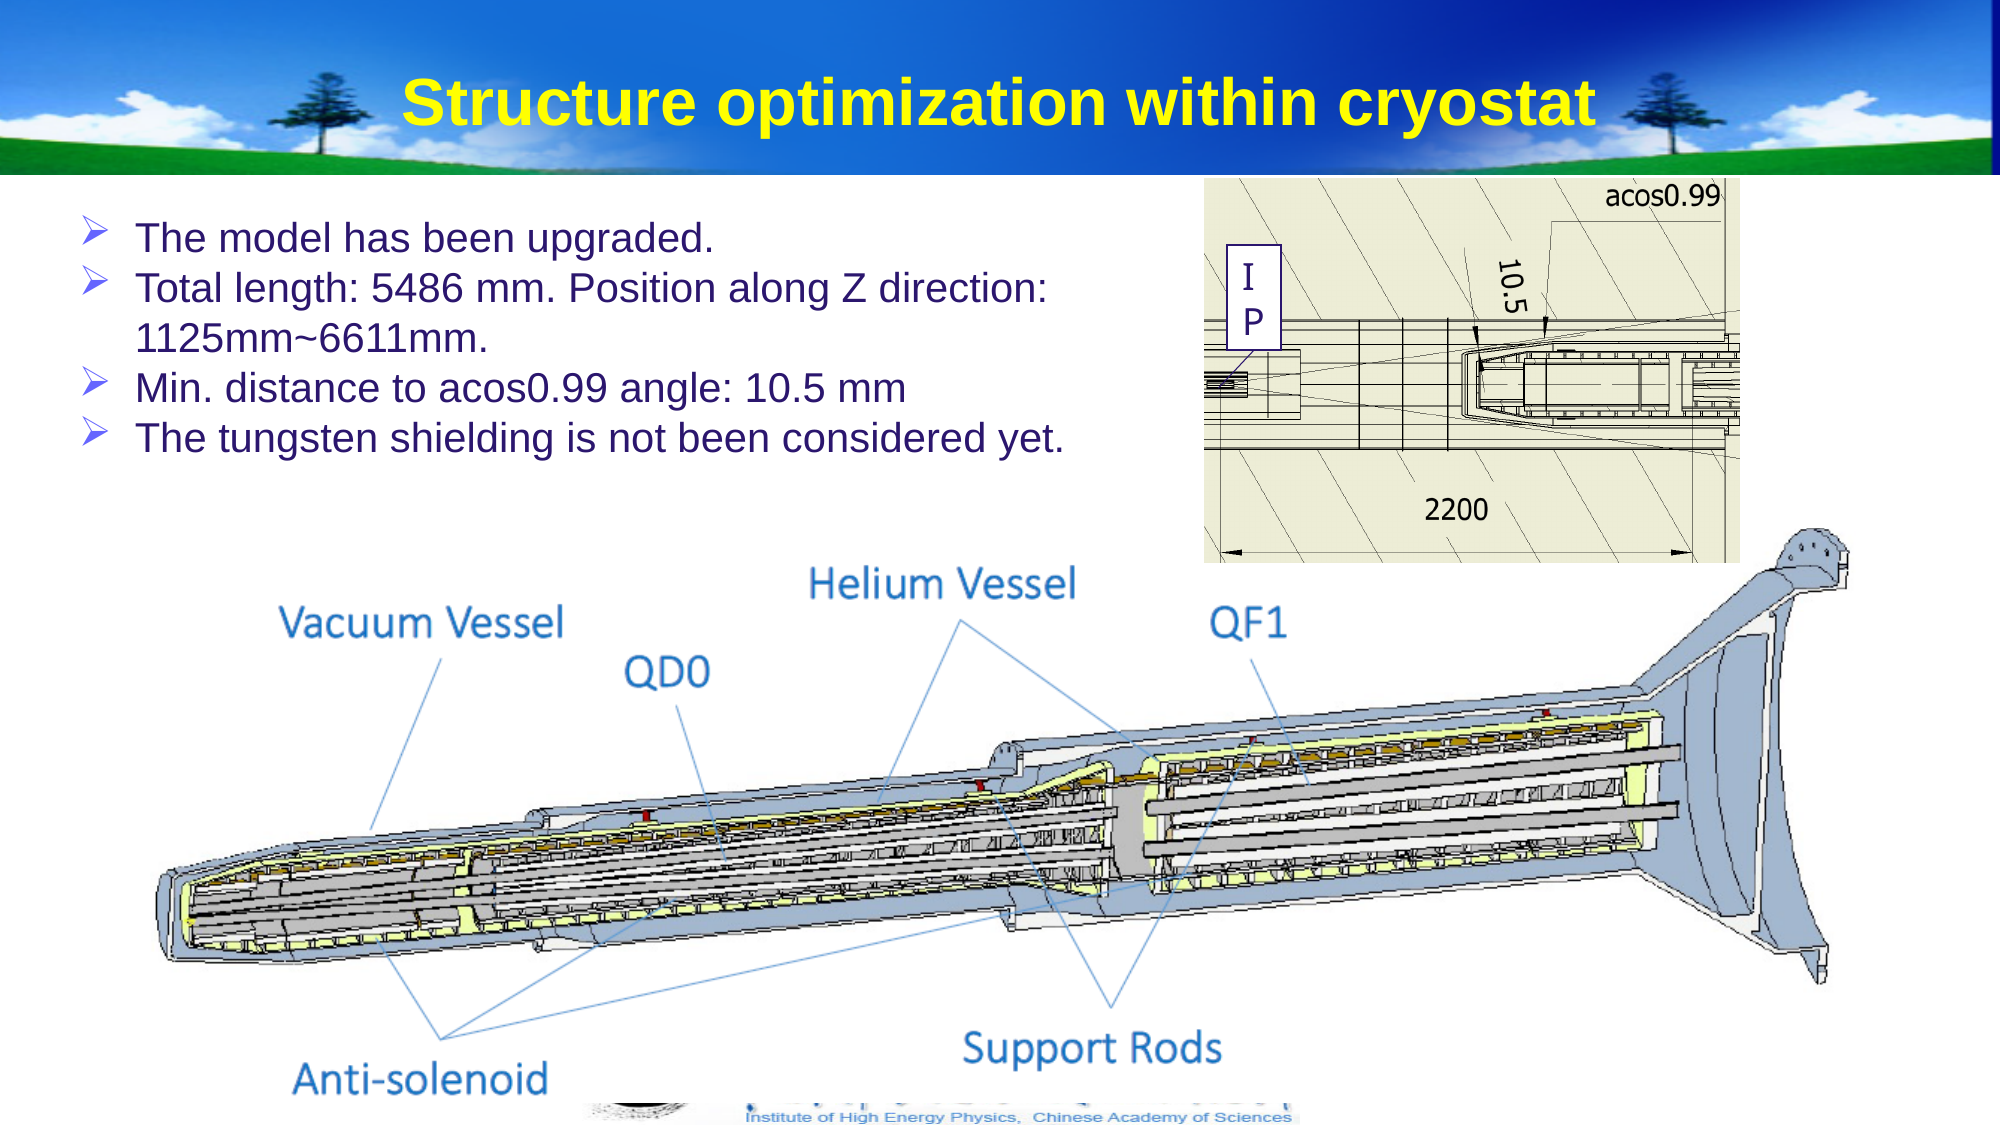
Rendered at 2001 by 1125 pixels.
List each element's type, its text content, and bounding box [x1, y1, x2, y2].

picture [149, 528, 1857, 1125]
picture [0, 0, 2000, 175]
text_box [1204, 178, 1740, 563]
list The model has been upgraded. Total length: 5486 mm. Position along Z direction: 1125mm~6611mm. Min. distance to acos0.99 angle: 10.5 mm The tungsten shielding is not been considered yet. [63, 203, 1204, 658]
title Structure optimization within cryostat [99, 52, 1900, 145]
